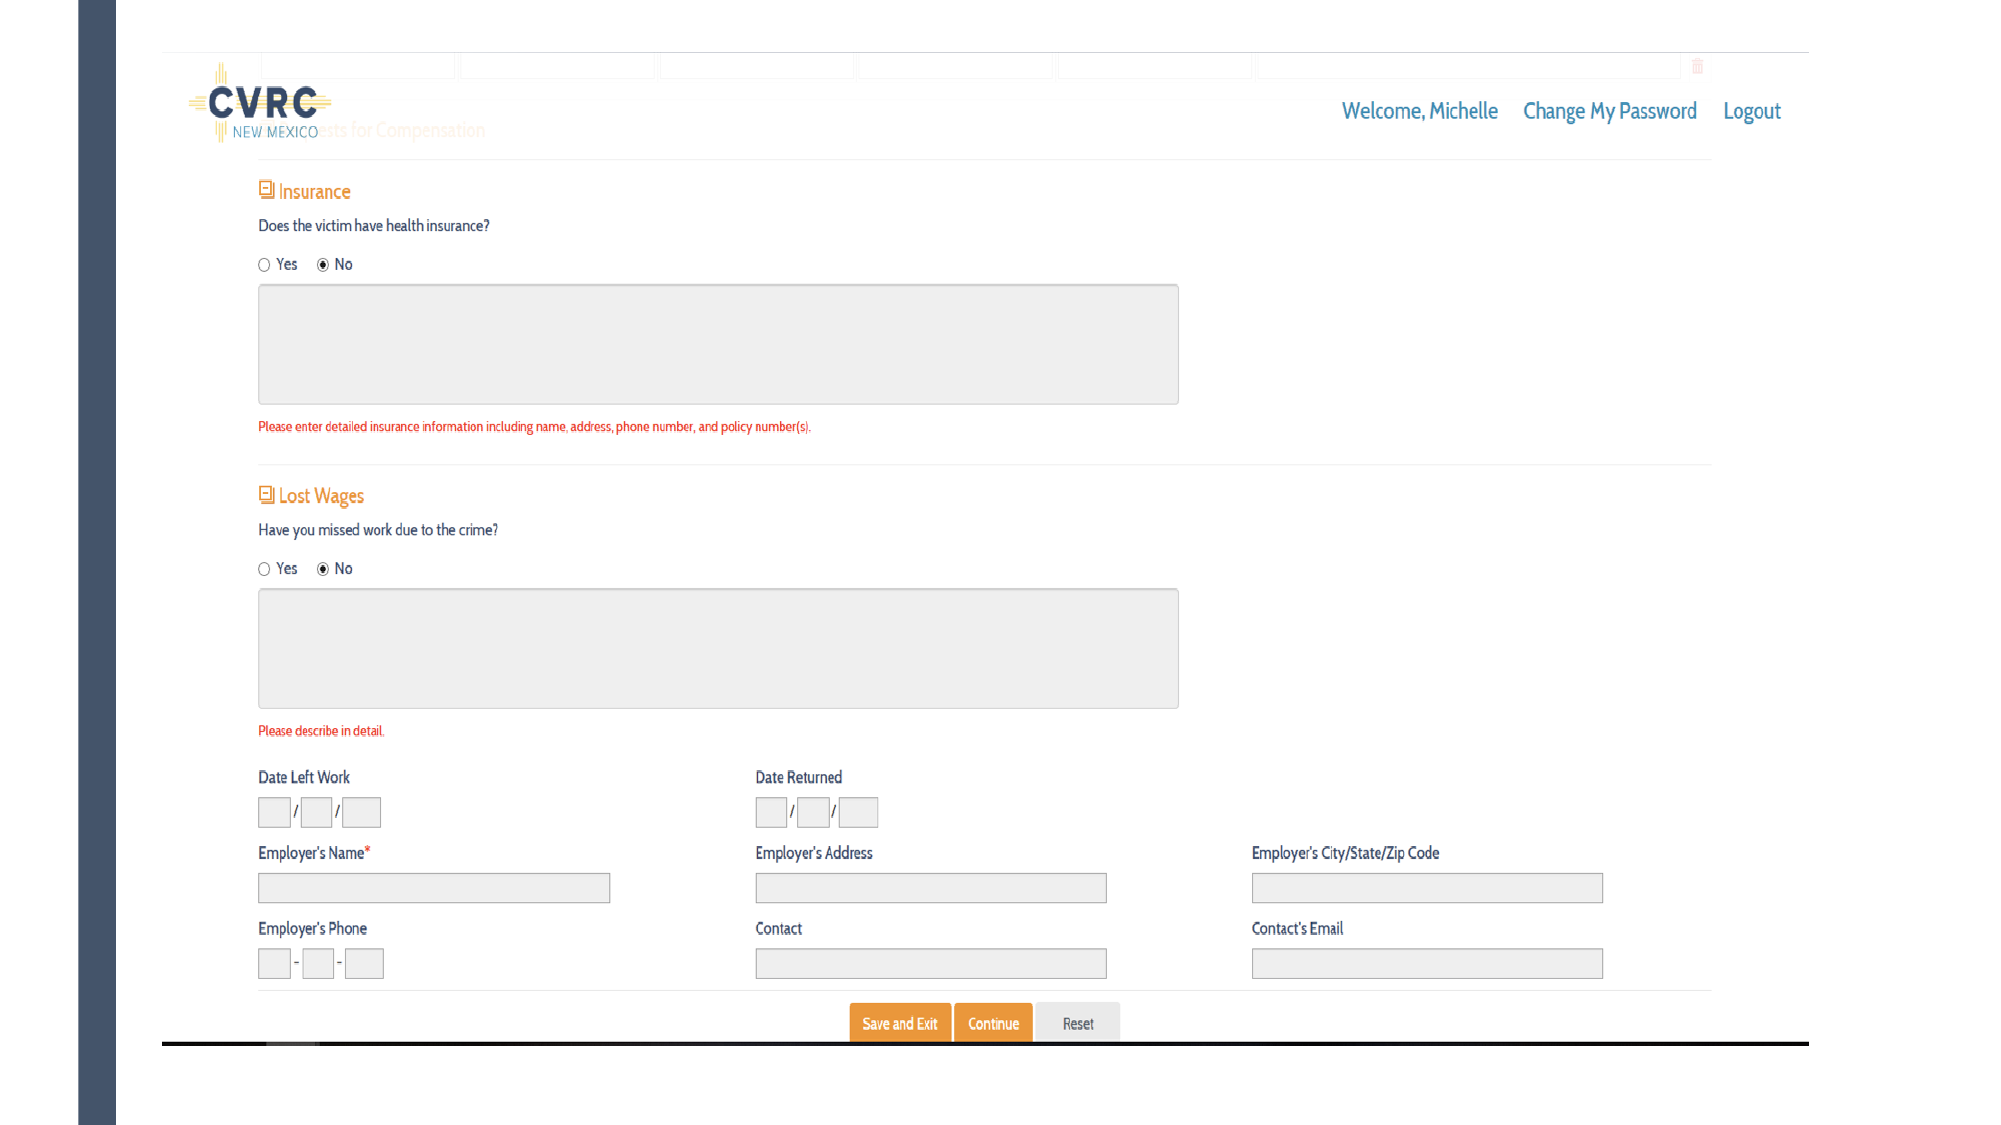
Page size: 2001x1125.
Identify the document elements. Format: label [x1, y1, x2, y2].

list [162, 52, 1809, 1046]
